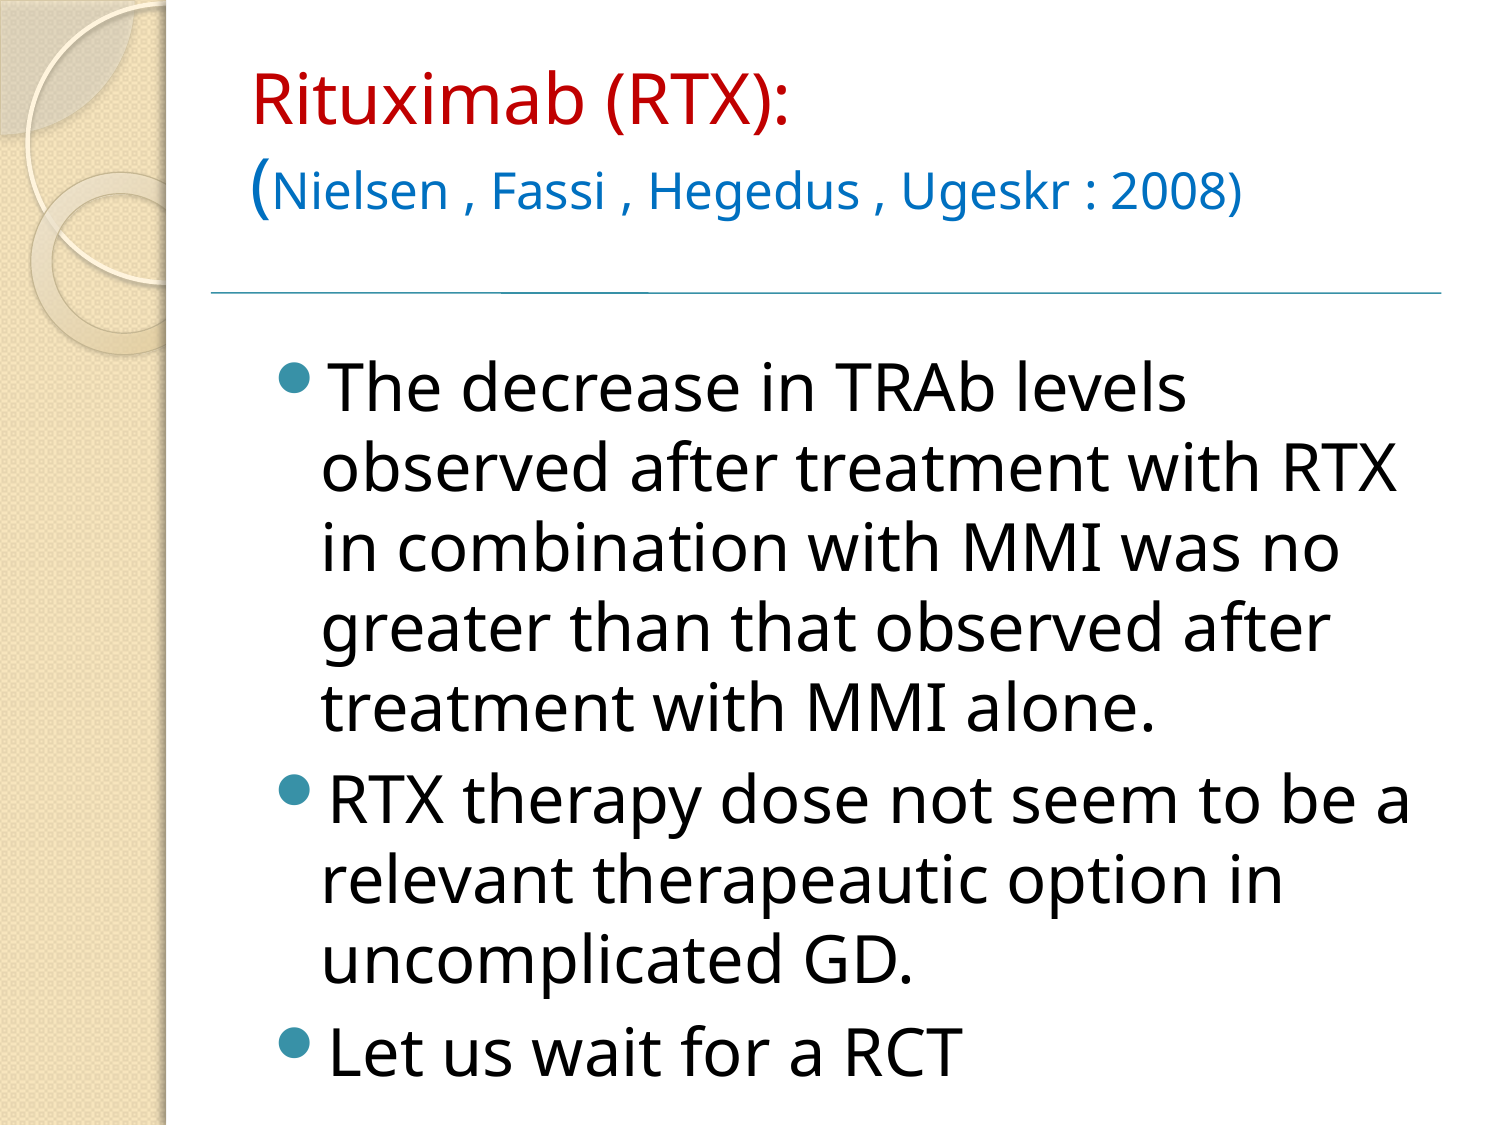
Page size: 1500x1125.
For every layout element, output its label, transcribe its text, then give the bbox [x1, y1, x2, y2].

title Rituximab (RTX): (Nielsen , Fassi , Hegedus , Ugeskr : 2008) [235, 45, 1466, 233]
list The decrease in TRAb levels observed after treatment with RTX in combination with MMI was no greater than that observed after treatment with MMI alone. RTX therapy dose not seem to be a relevant therapeautic option in uncomplicated GD. Let us wait for a RCT [246, 337, 1477, 1125]
